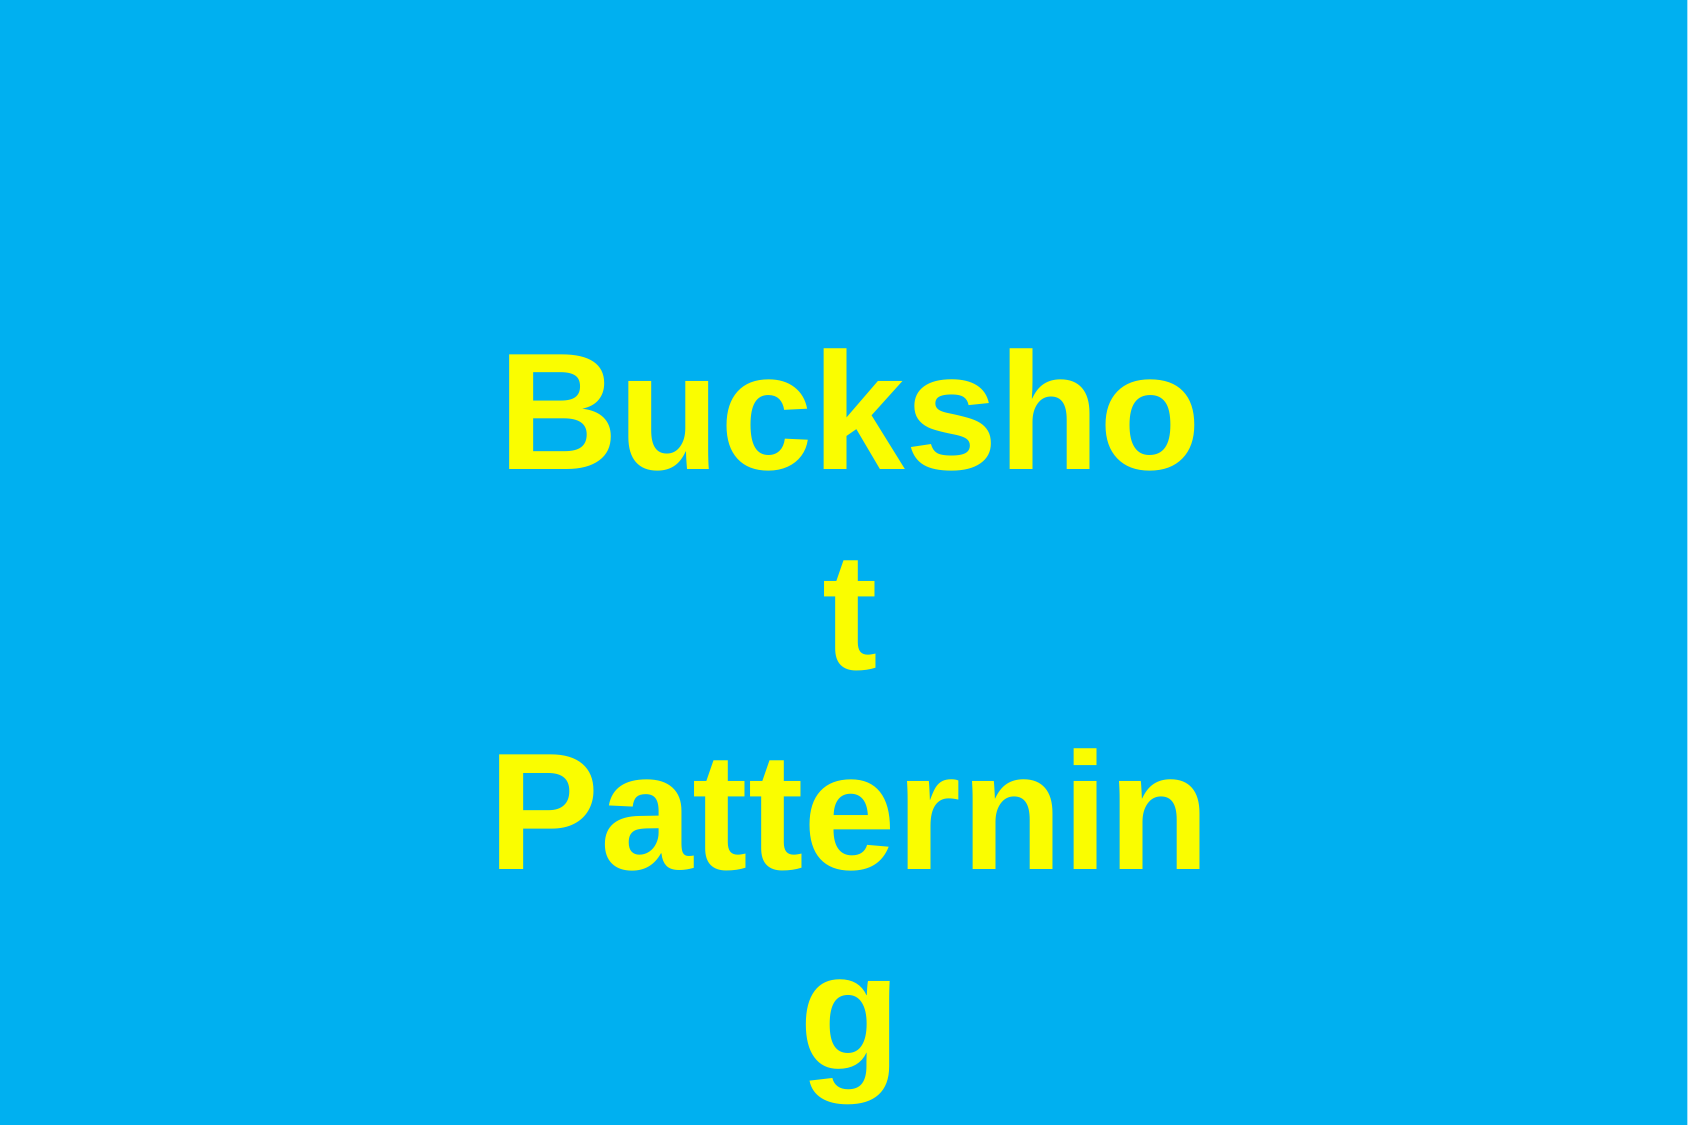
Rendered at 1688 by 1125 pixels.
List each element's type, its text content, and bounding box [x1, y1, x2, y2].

picture [1120, 780, 1199, 868]
picture [908, 780, 958, 868]
picture [500, 755, 593, 868]
picture [605, 780, 693, 870]
picture [806, 980, 889, 1104]
picture [810, 780, 889, 870]
picture [1074, 749, 1096, 765]
title Buckshot Patterning [461, 299, 1239, 707]
picture [1074, 782, 1096, 868]
picture [751, 761, 801, 870]
picture [973, 780, 1052, 868]
picture [695, 761, 745, 870]
